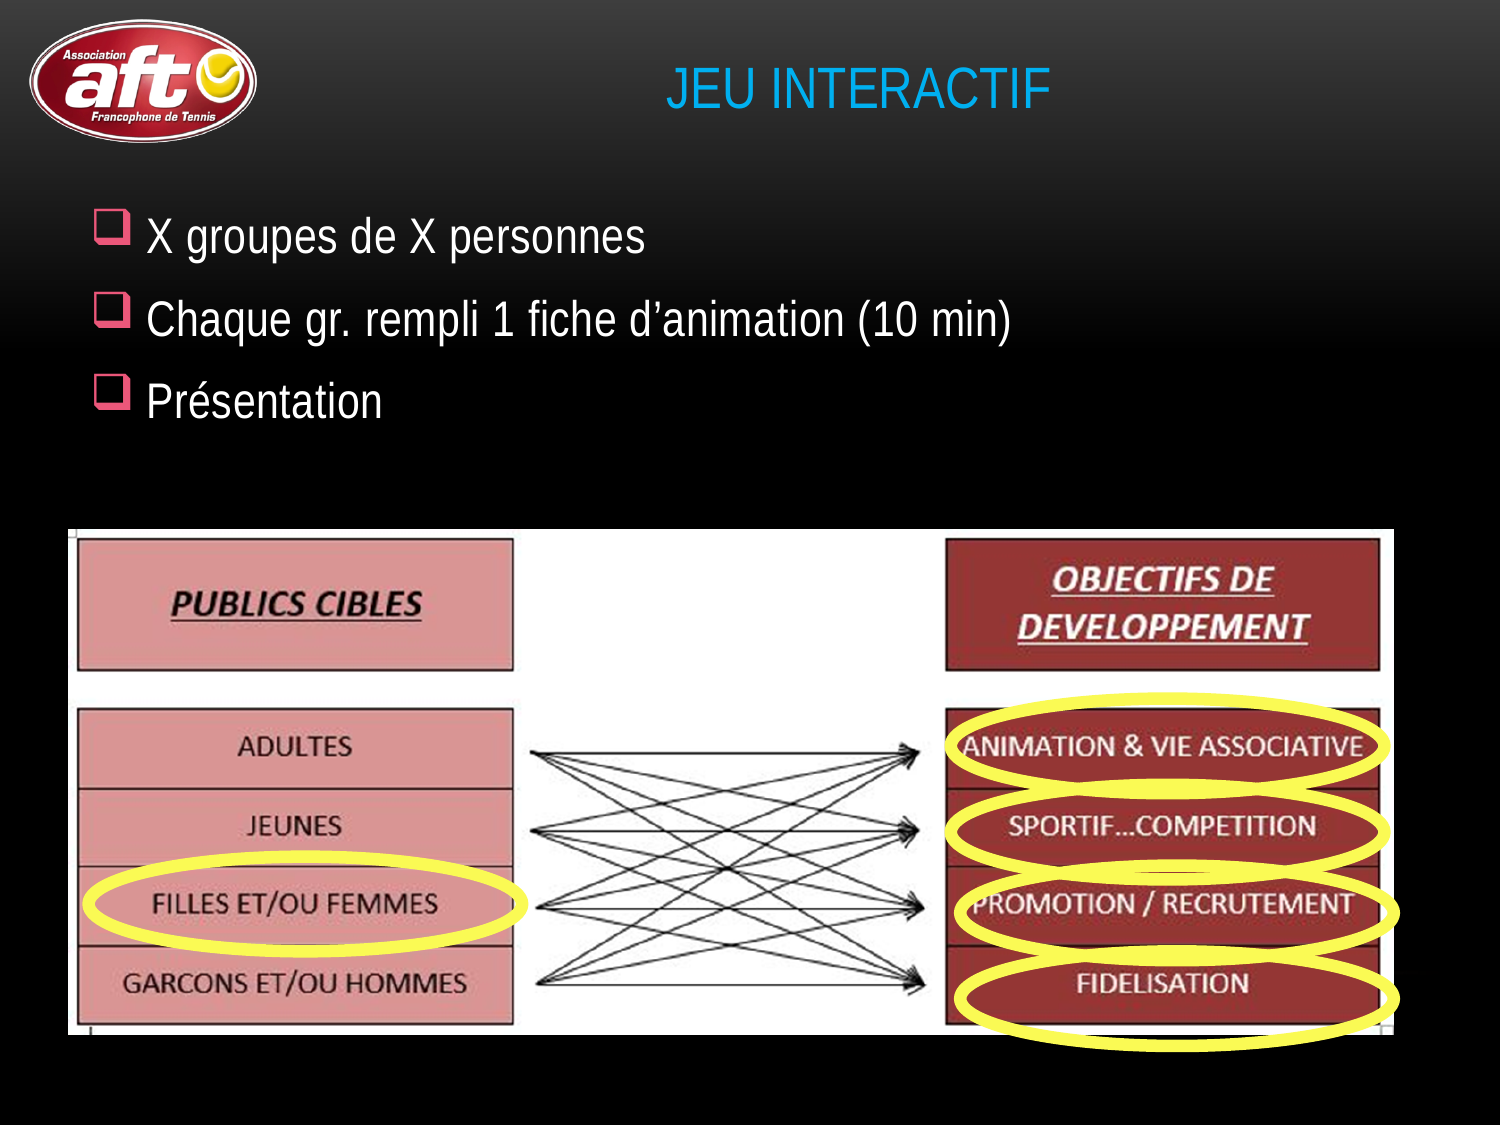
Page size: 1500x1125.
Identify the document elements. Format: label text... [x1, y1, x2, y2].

picture [0, 0, 1500, 1125]
text_box JEU INTERACTIF [366, 42, 1353, 128]
list X groupes de X personnes Chaque gr. rempli 1 fiche d’animation (10 min) Présentation [75, 196, 1300, 520]
